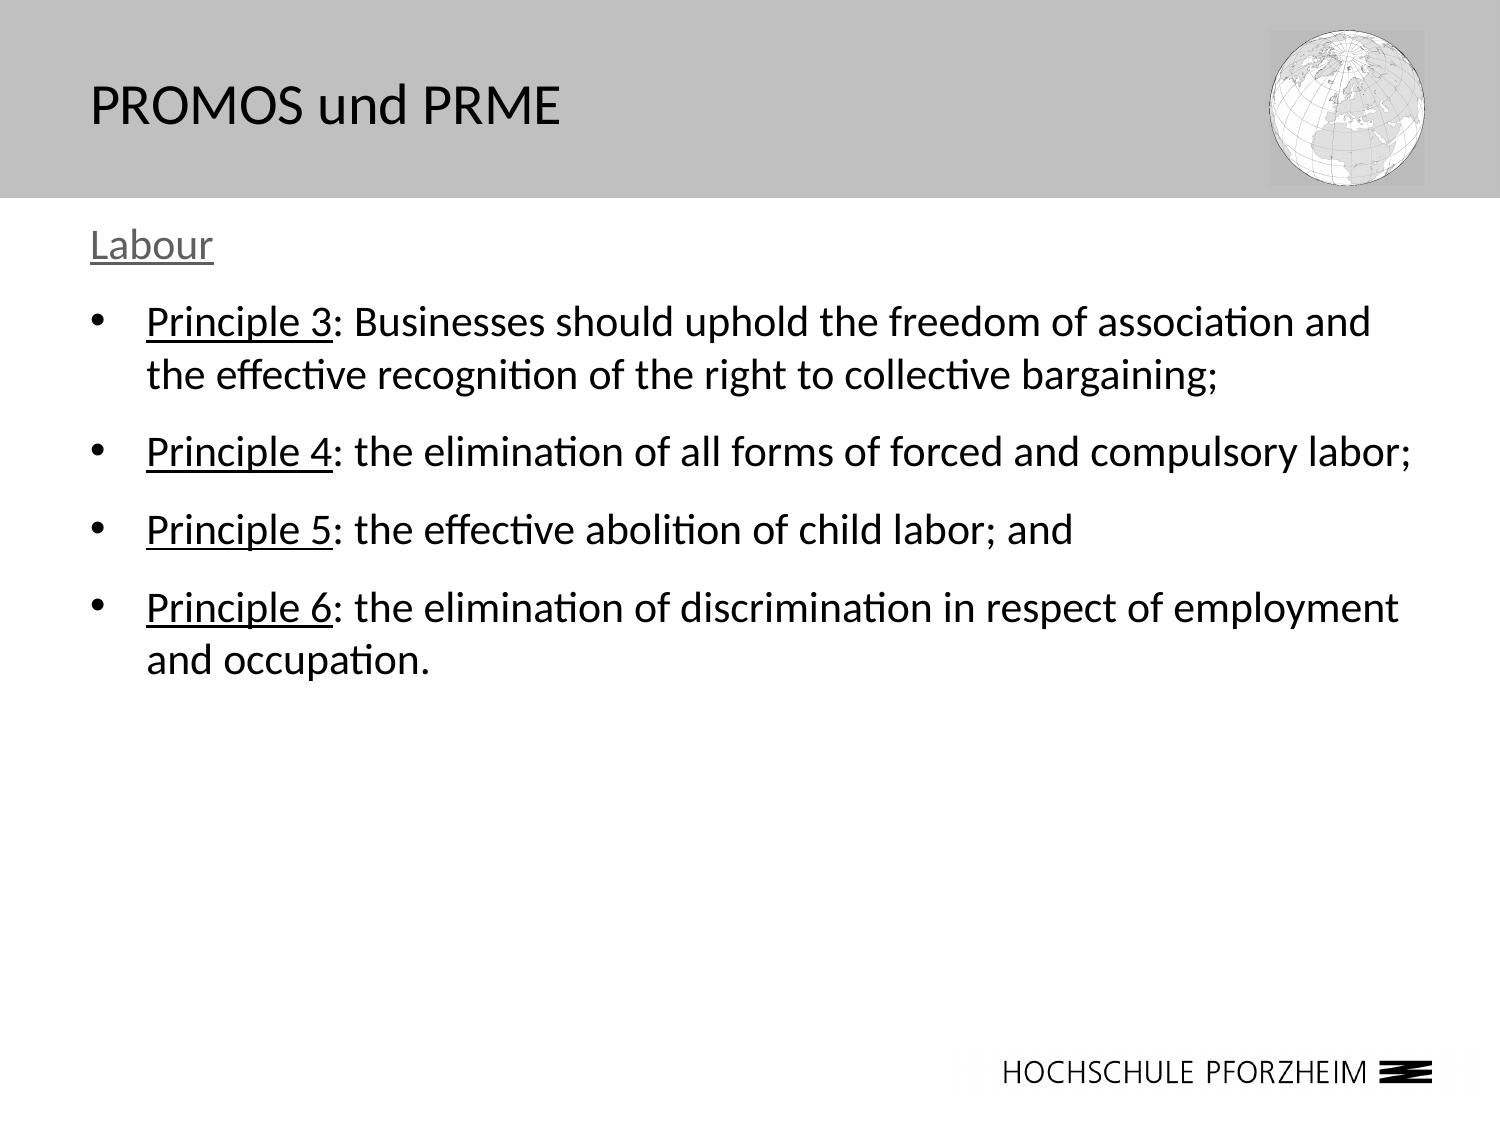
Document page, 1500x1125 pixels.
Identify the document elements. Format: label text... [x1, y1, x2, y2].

title PROMOS und PRME [75, 7, 1425, 195]
list Labour Principle 3: Businesses should uphold the freedom of association and the effective recognition of the right to collective bargaining; Principle 4: the elimination of all forms of forced and compulsory labor; Principle 5: the effective abolition of child labor; and Principle 6: the elimination of discrimination in respect of employment and occupation. [75, 208, 1436, 1010]
picture [950, 1046, 1483, 1098]
